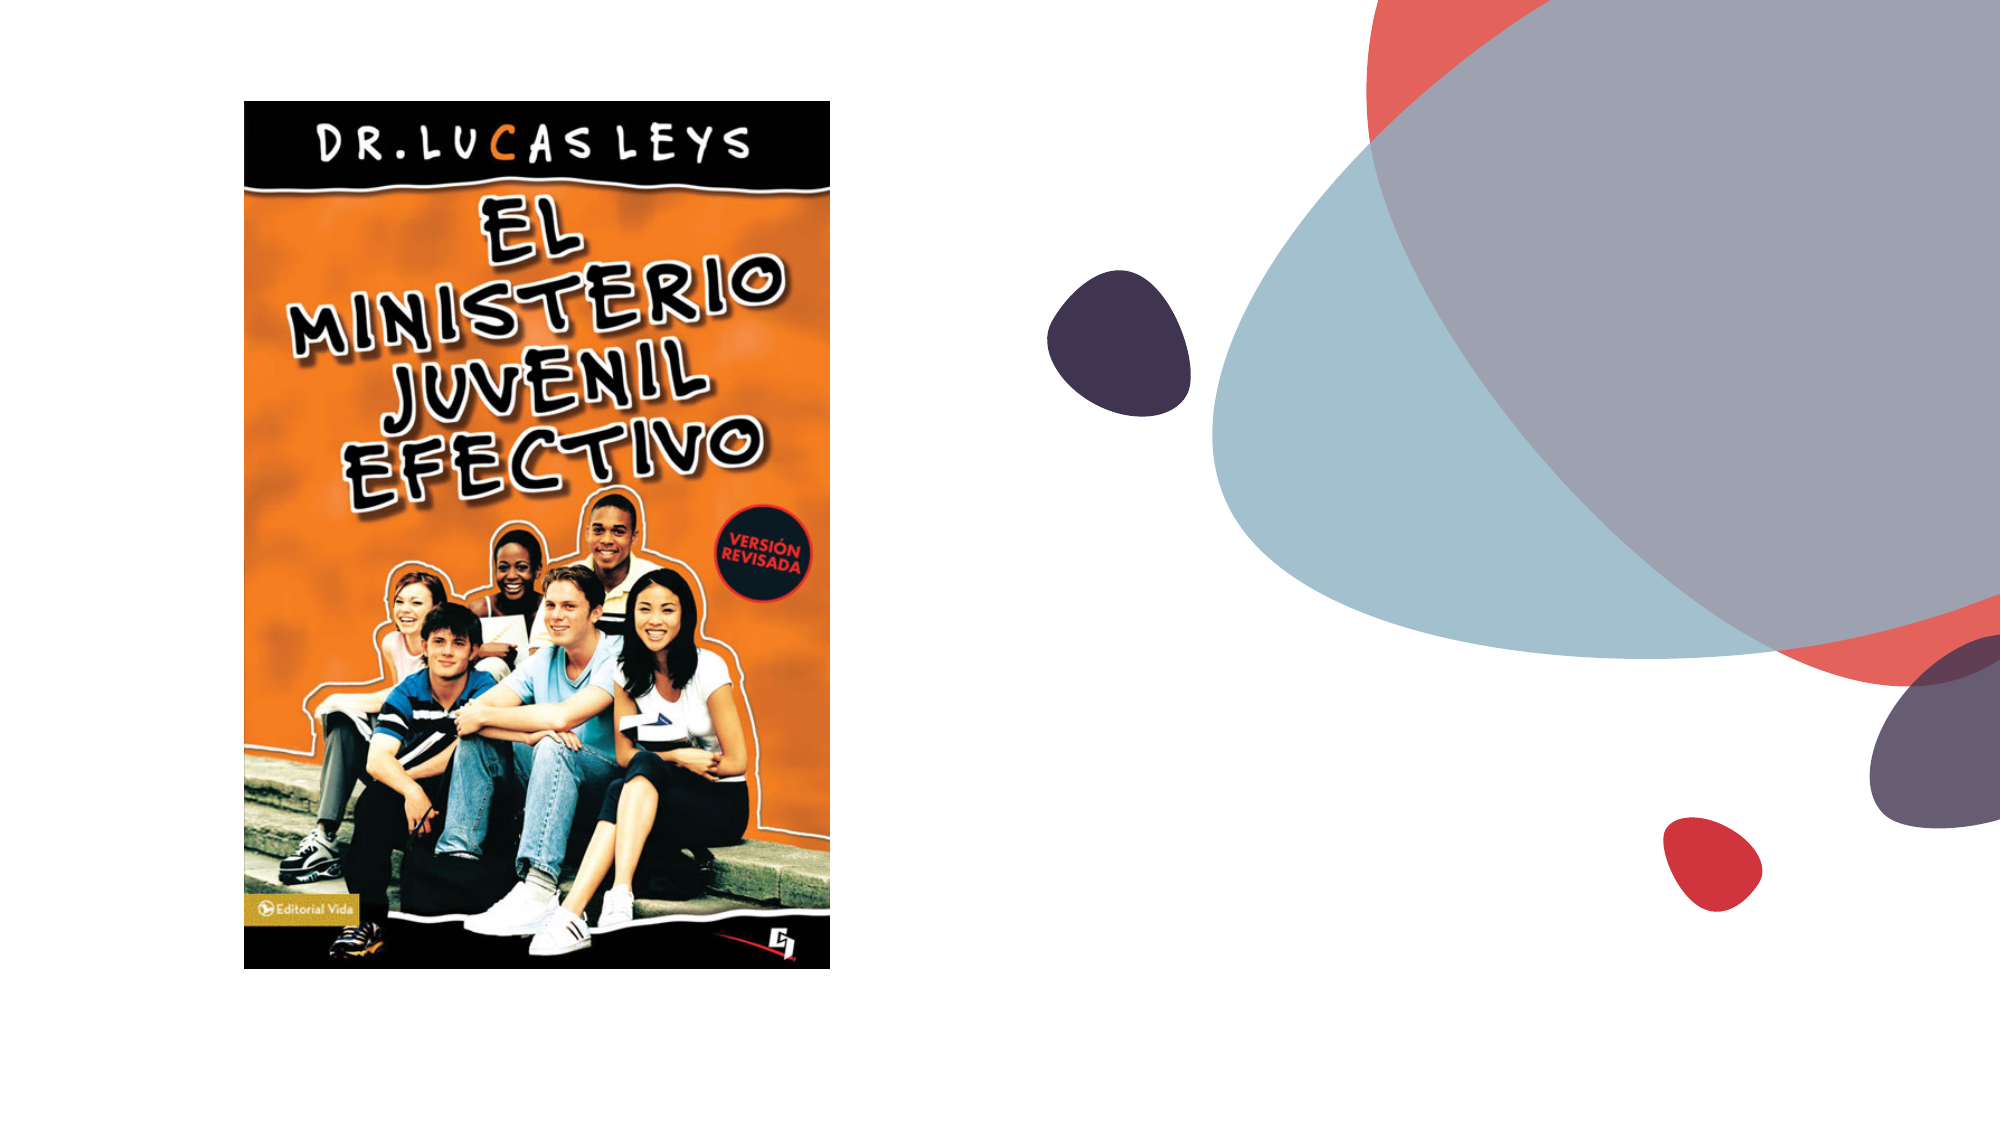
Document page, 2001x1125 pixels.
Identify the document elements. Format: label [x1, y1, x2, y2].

picture [1120, 0, 2000, 598]
picture [243, 101, 830, 969]
